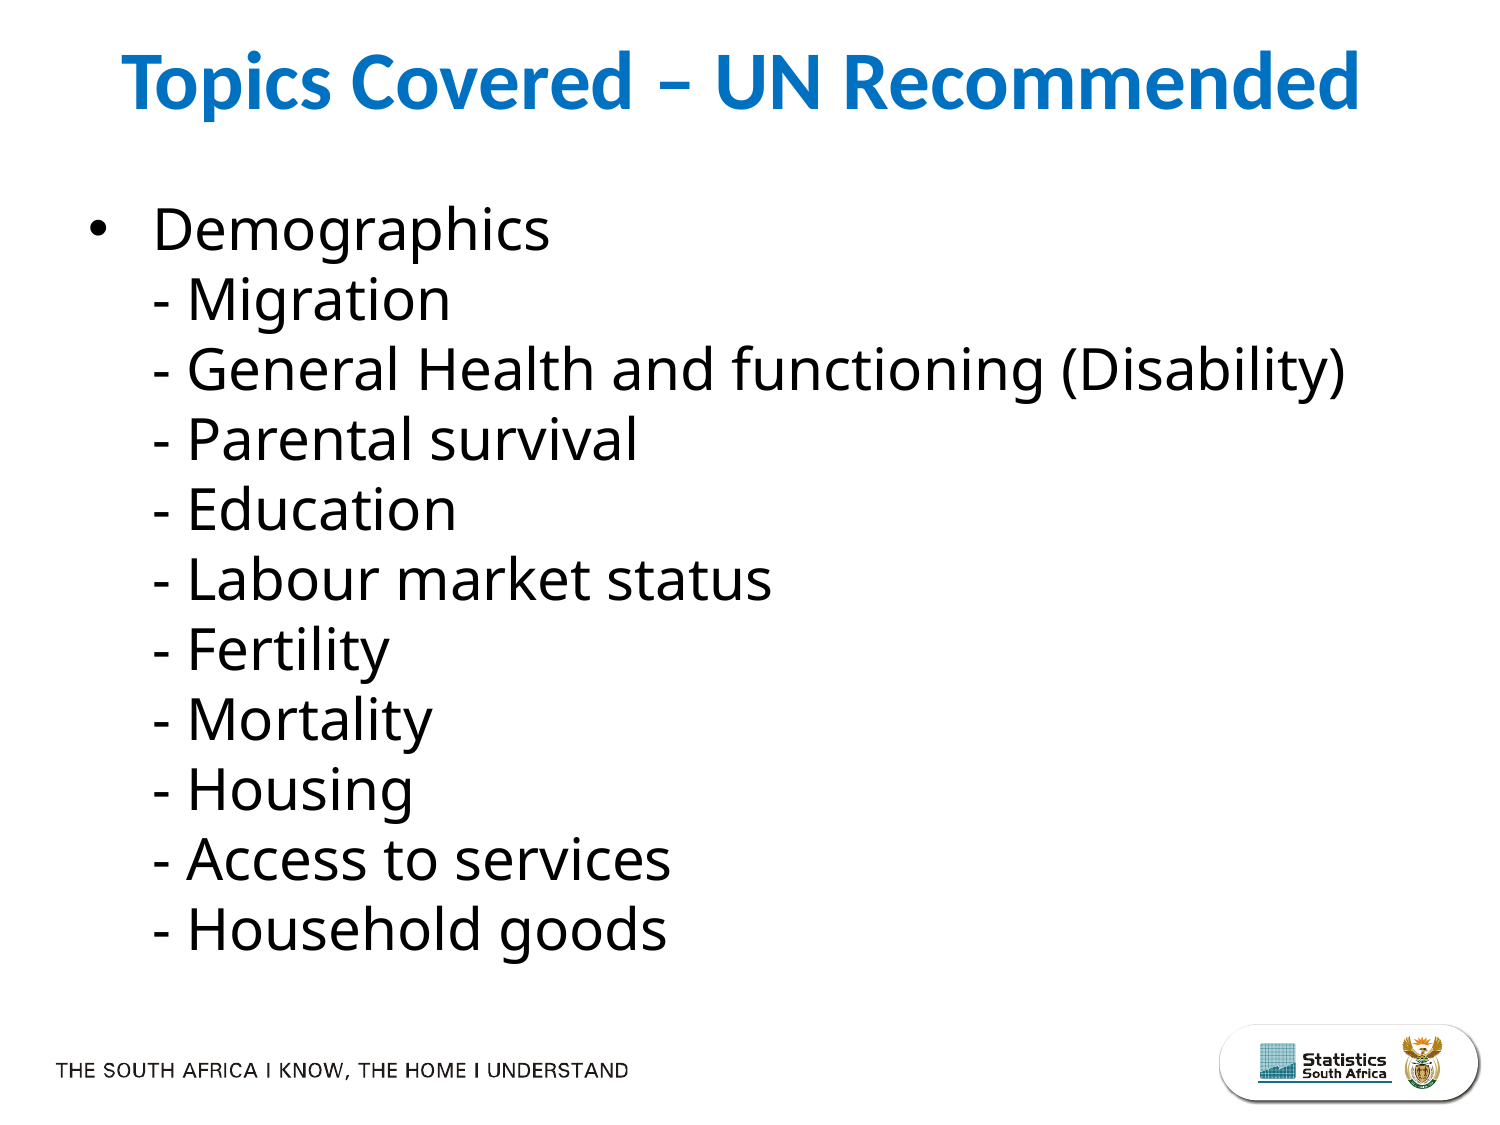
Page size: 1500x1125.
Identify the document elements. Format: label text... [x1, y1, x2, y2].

list Demographics - Migration - General Health and functioning (Disability) - Parental survival - Education - Labour market status - Fertility - Mortality - Housing - Access to services - Household goods [73, 184, 1424, 957]
text_box Topics Covered – UN Recommended [76, 18, 1427, 126]
